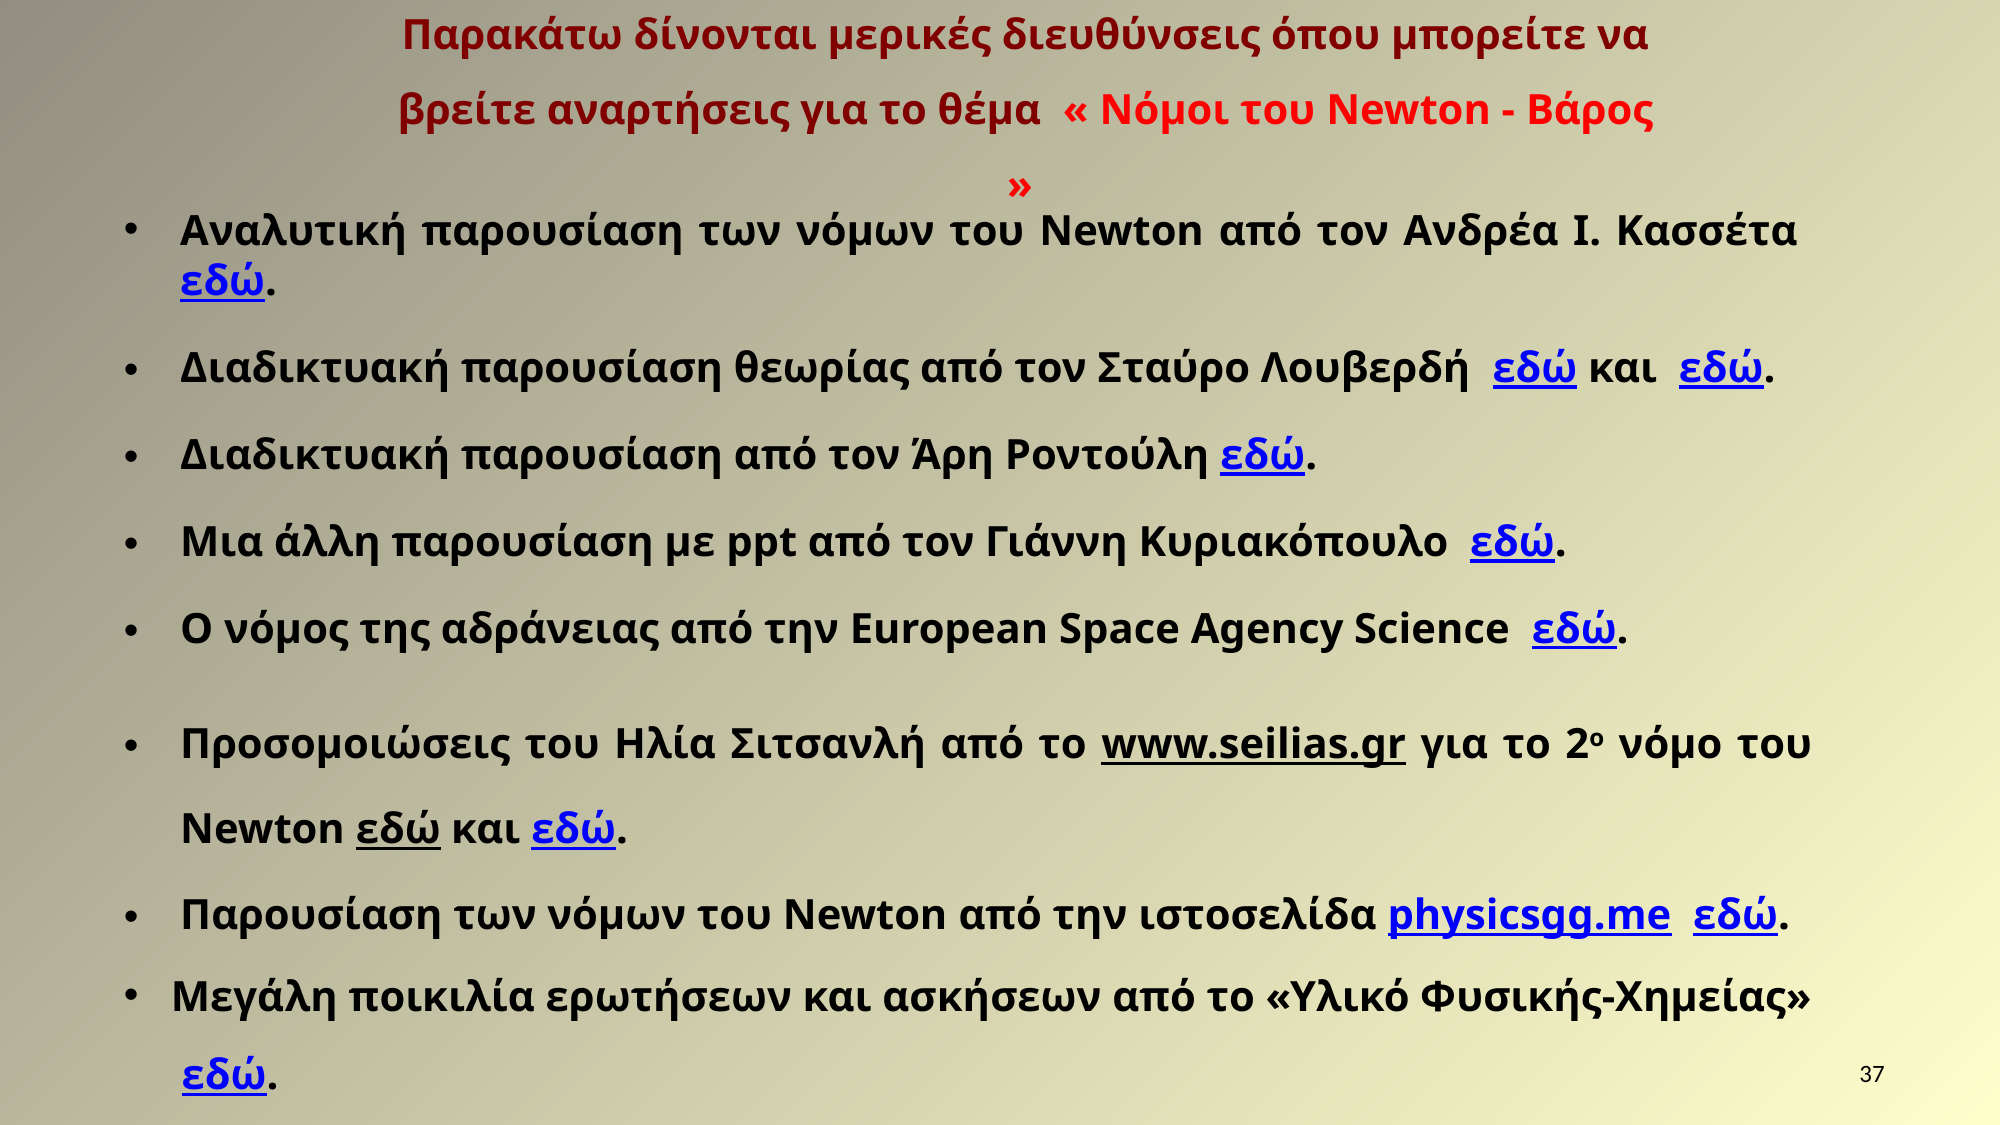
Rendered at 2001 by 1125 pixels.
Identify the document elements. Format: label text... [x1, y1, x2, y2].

text_box Παρακάτω δίνονται μερικές διευθύνσεις όπου μπορείτε να βρείτε αναρτήσεις για το θέμα « Νόμοι του Newton - Βάρος » [379, 28, 1672, 163]
text_box Αναλυτική παρουσίαση των νόμων του Newton από τον Ανδρέα Ι. Κασσέτα εδώ. Διαδικτυακή παρουσίαση θεωρίας από τον Σταύρο Λουβερδή εδώ και εδώ. Διαδικτυακή παρουσίαση από τον Άρη Ροντούλη εδώ. Μια άλλη παρουσίαση με ppt από τον Γιάννη Κυριακόπουλο εδώ. Ο νόμος της αδράνειας από την European Space Agency Science εδώ. Προσομοιώσεις του Ηλία Σιτσανλή από το www.seilias.gr για το 2ο νόμο του Newton εδώ και εδώ. Παρουσίαση των νόμων του Newton από την ιστοσελίδα physicsgg.me εδώ. Μεγάλη ποικιλία ερωτήσεων και ασκήσεων από το «Υλικό Φυσικής-Χημείας» εδώ. [109, 196, 1827, 1113]
slide_number 37 [1827, 1042, 1900, 1103]
